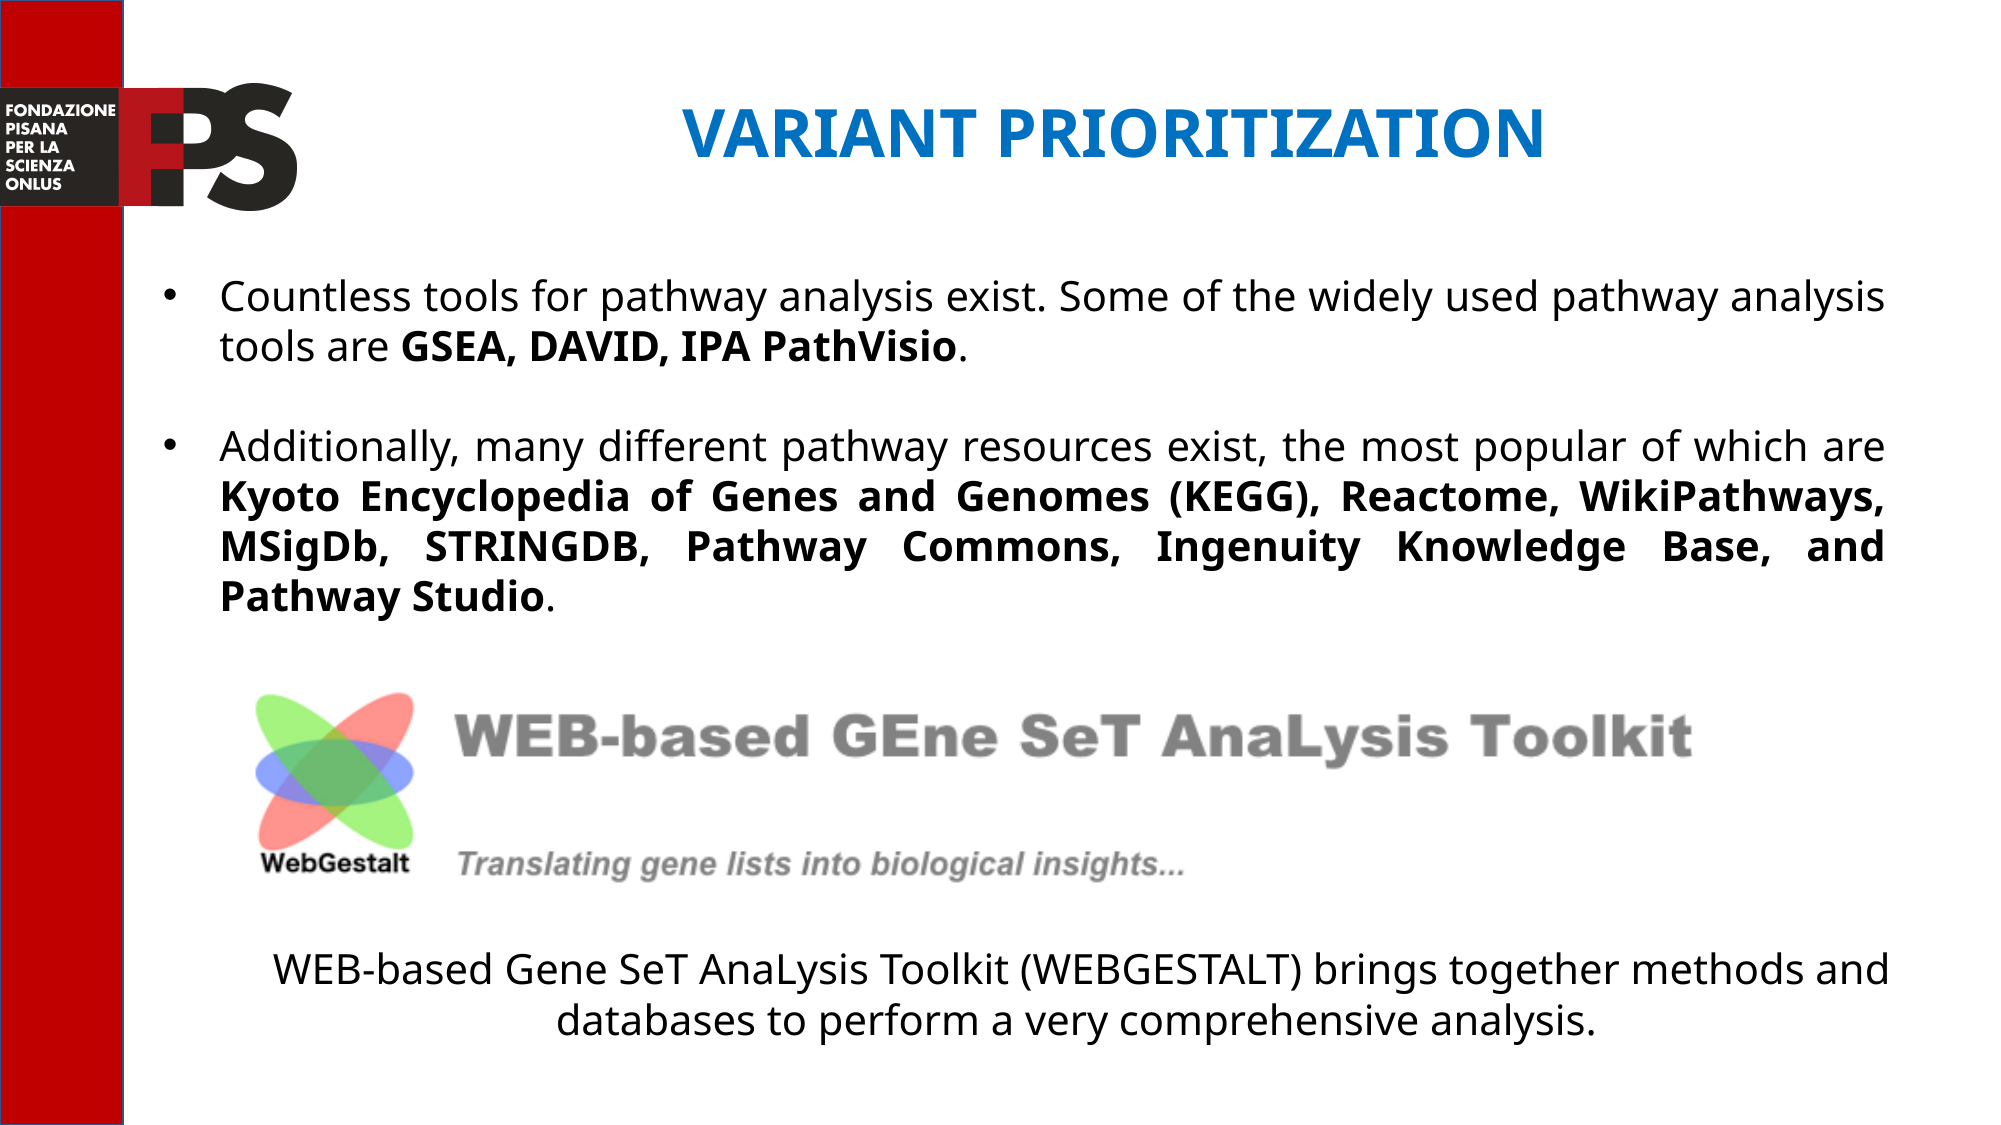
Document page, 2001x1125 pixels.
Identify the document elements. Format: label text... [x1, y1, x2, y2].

picture [205, 680, 1810, 934]
text_box VARIANT PRIORITIZATION [297, 83, 1935, 178]
text_box WEB-based Gene SeT AnaLysis Toolkit (WEBGESTALT) brings together methods and databases to perform a very comprehensive analysis. [297, 936, 1959, 1051]
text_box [0, 0, 297, 1125]
text_box Countless tools for pathway analysis exist. Some of the widely used pathway analysis tools are GSEA, DAVID, IPA PathVisio. Additionally, many different pathway resources exist, the most popular of which are Kyoto Encyclopedia of Genes and Genomes (KEGG), Reactome, WikiPathways, MSigDb, STRINGDB, Pathway Commons, Ingenuity Knowledge Base, and Pathway Studio. [297, 262, 1902, 627]
